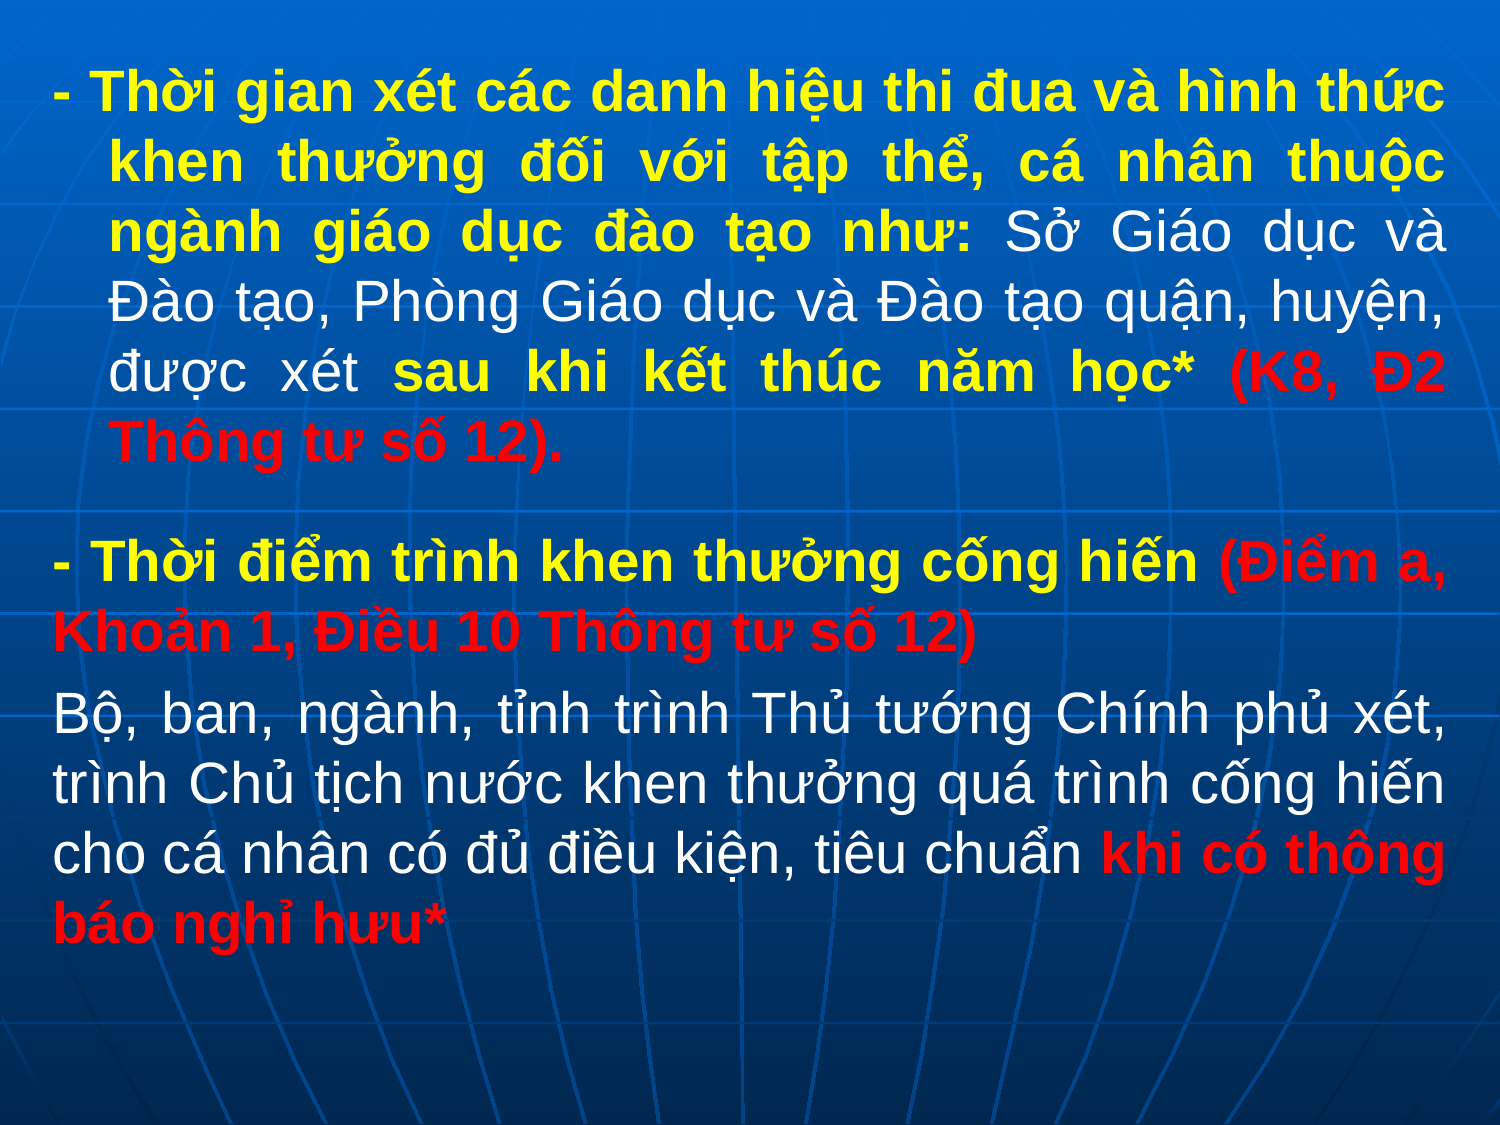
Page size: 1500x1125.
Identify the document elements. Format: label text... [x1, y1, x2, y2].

list - Thời gian xét các danh hiệu thi đua và hình thức khen thưởng đối với tập thể, cá nhân thuộc ngành giáo dục đào tạo như: Sở Giáo dục và Đào tạo, Phòng Giáo dục và Đào tạo quận, huyện, được xét sau khi kết thúc năm học* (K8, Đ2 Thông tư số 12). - Thời điểm trình khen thưởng cống hiến (Điểm a, Khoản 1, Điều 10 Thông tư số 12) Bộ, ban, ngành, tỉnh trình Thủ tướng Chính phủ xét, trình Chủ tịch nước khen thưởng quá trình cống hiến cho cá nhân có đủ điều kiện, tiêu chuẩn khi có thông báo nghỉ hưu* [37, 45, 1463, 1047]
